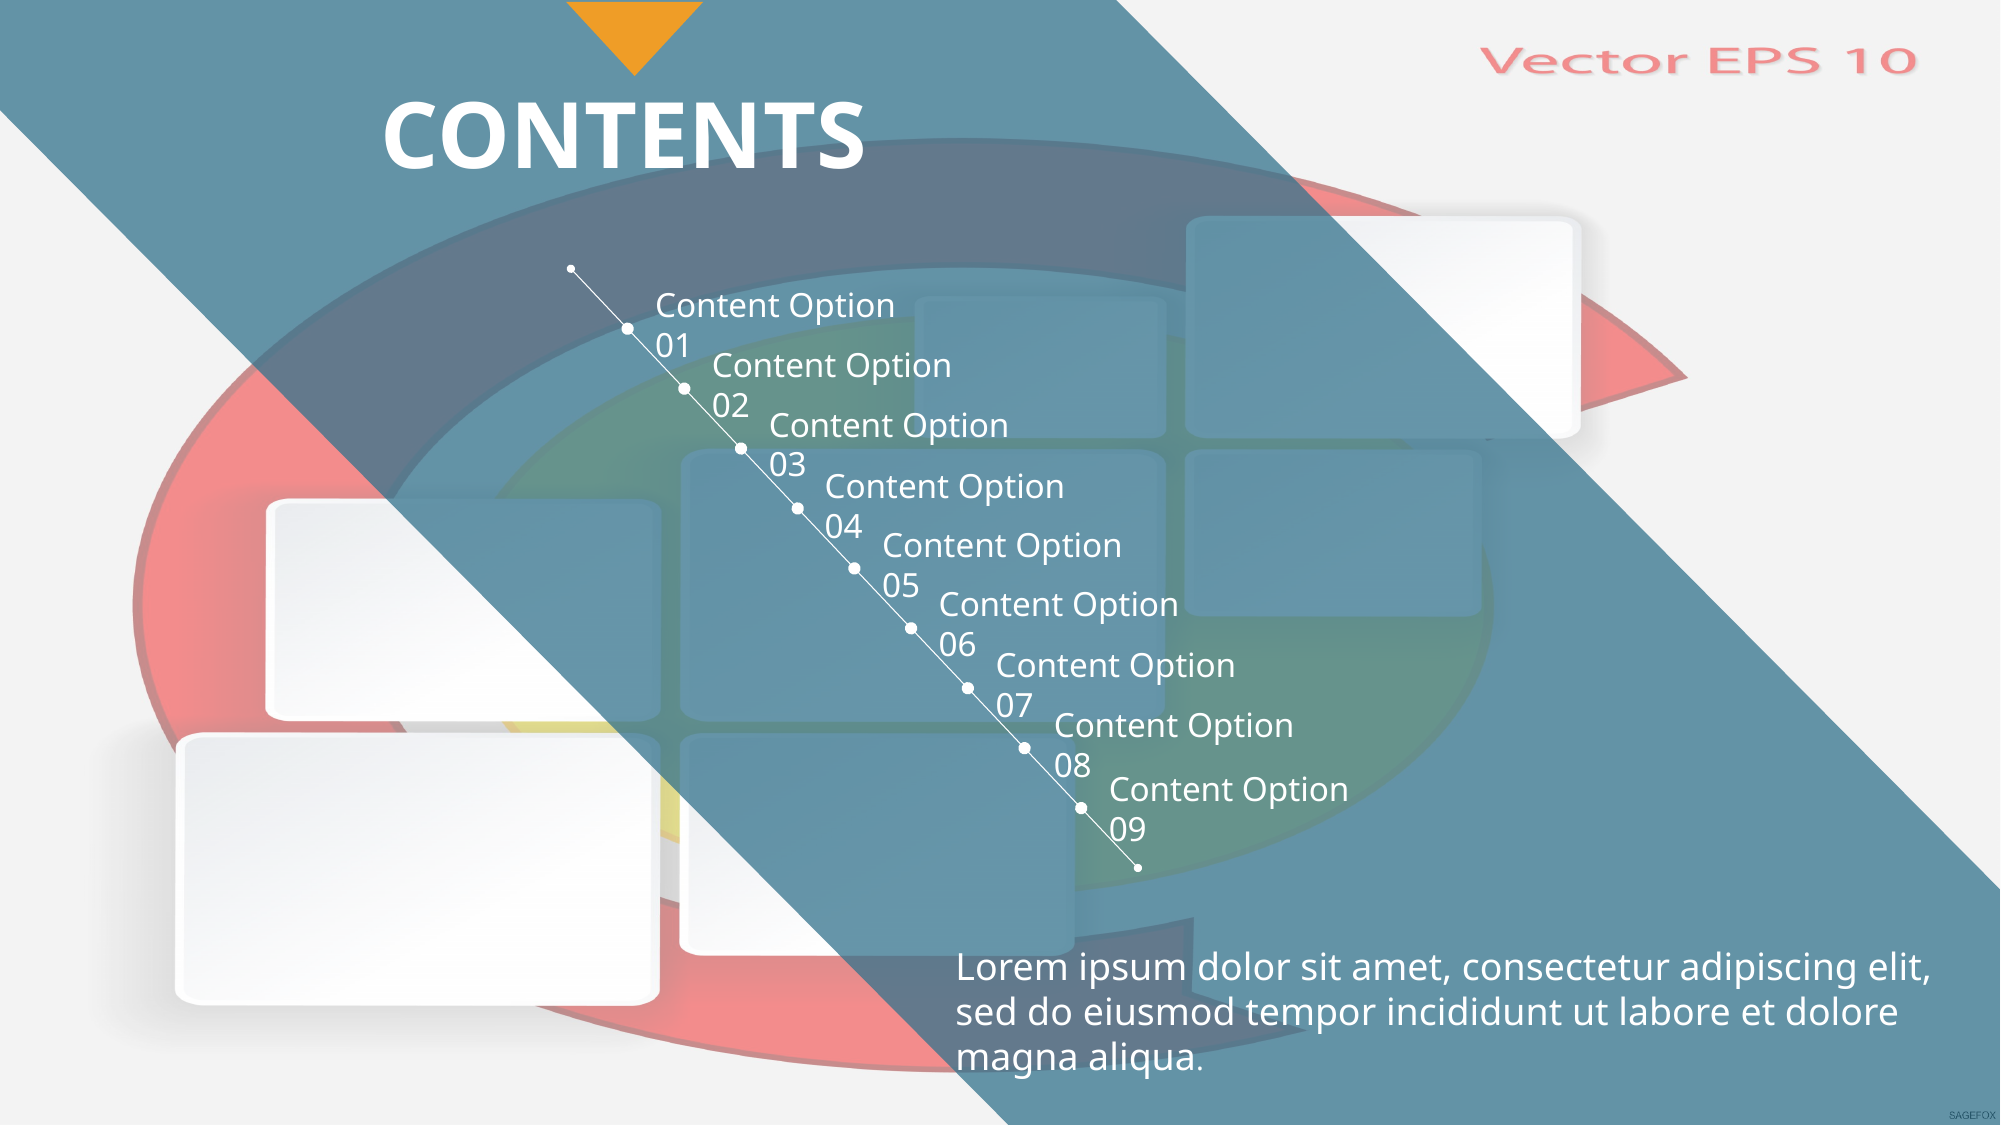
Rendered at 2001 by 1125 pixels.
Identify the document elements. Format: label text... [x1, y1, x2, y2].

text_box Lorem ipsum dolor sit amet, consectetur adipiscing elit, sed do eiusmod tempor incididunt ut labore et dolore magna aliqua. [940, 935, 2000, 1085]
text_box Content Option 02 [697, 336, 998, 432]
text_box Content Option 05 [867, 517, 1168, 612]
text_box [563, 0, 706, 78]
text_box [0, 0, 2000, 1058]
text_box Content Option 08 [1038, 696, 1339, 792]
text_box Content Option 01 [640, 277, 941, 372]
text_box CONTENTS [324, 69, 924, 194]
text_box Content Option 04 [809, 458, 1110, 553]
text_box Content Option 03 [753, 396, 1054, 491]
text_box Content Option 09 [1093, 761, 1394, 856]
text_box [967, 1085, 2000, 1125]
text_box Content Option 07 [980, 636, 1281, 732]
text_box Content Option 06 [924, 576, 1224, 671]
